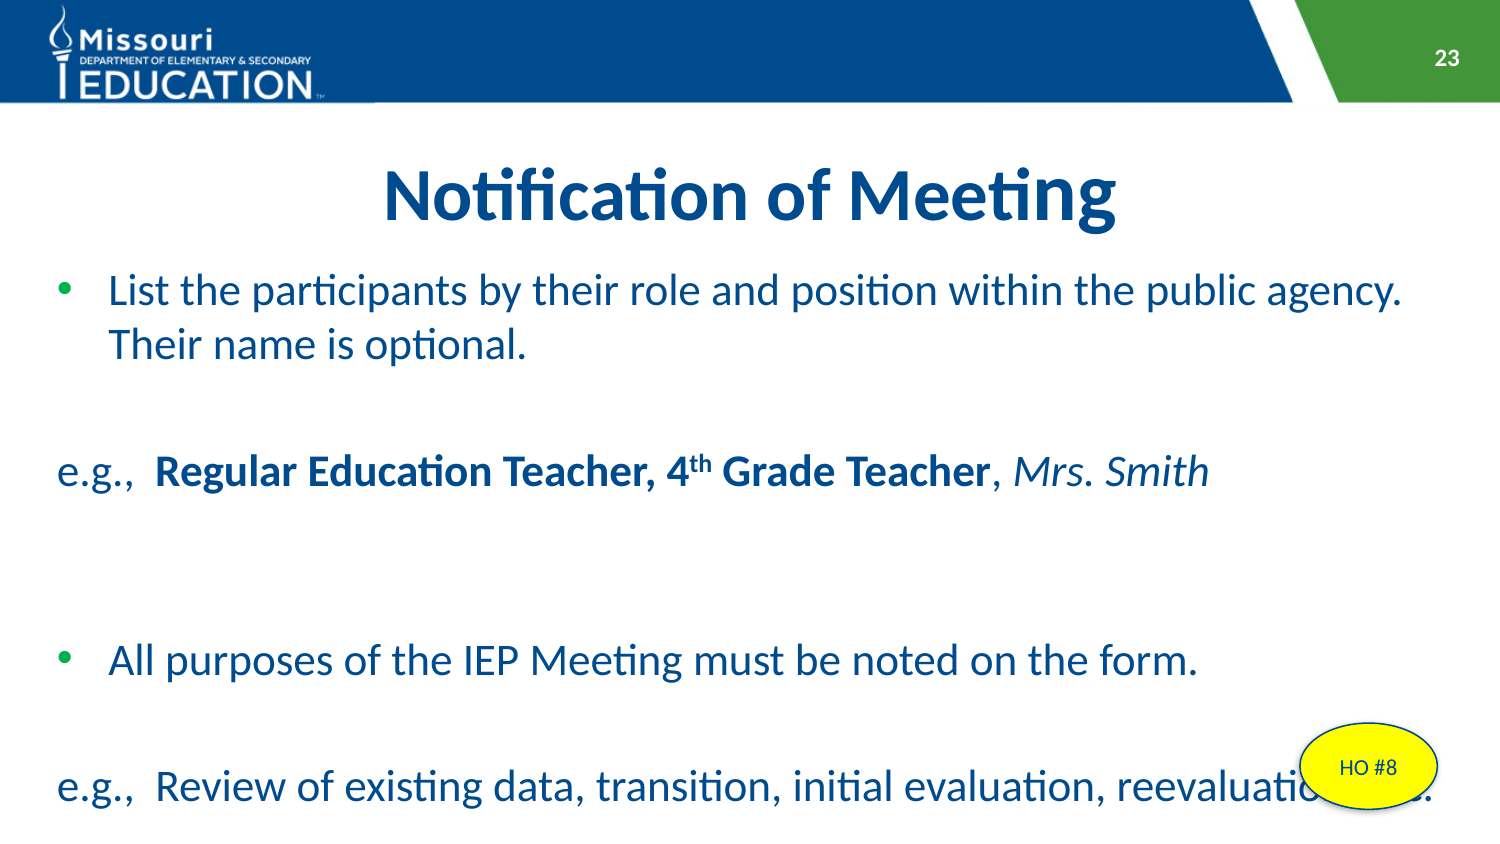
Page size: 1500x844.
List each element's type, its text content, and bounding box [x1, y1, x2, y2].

picture [0, 0, 1500, 844]
text_box HO #8 [1299, 722, 1439, 811]
title Notification of Meeting [24, 121, 1475, 254]
list List the participants by their role and position within the public agency. Their name is optional. e.g., Regular Education Teacher, 4th Grade Teacher, Mrs. Smith All purposes of the IEP Meeting must be noted on the form. e.g., Review of existing data, transition, initial evaluation, reevaluation, etc. [24, 254, 1475, 844]
slide_number 23 [1350, 34, 1475, 80]
